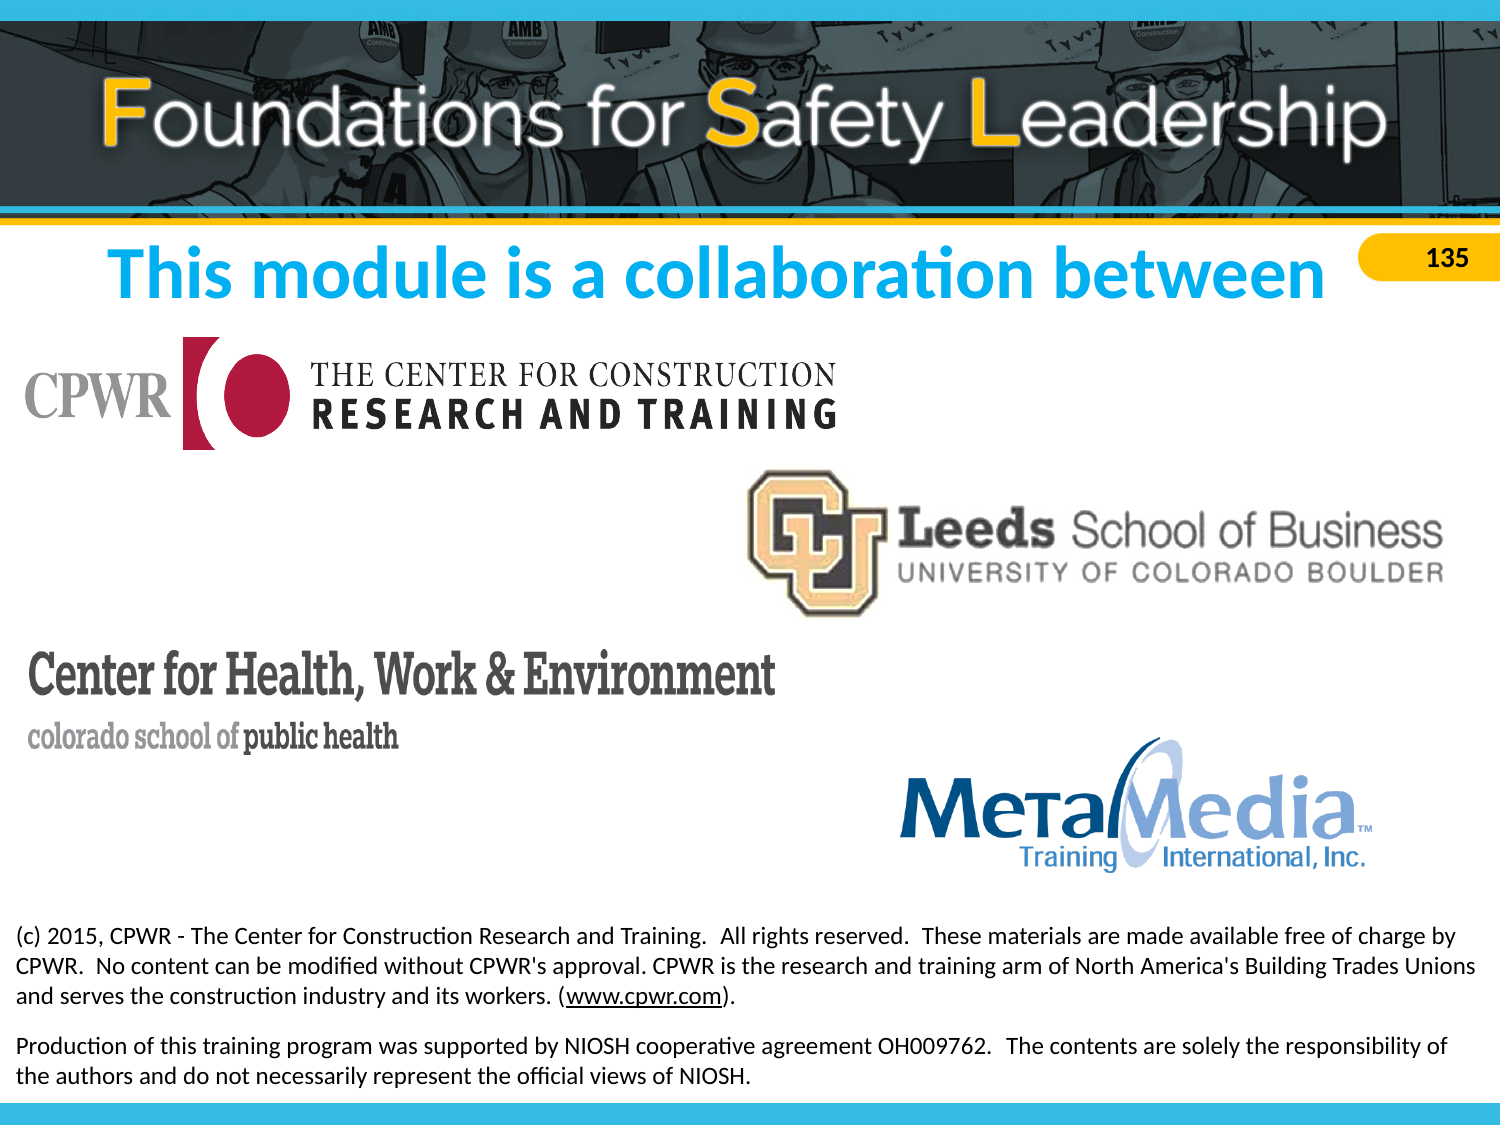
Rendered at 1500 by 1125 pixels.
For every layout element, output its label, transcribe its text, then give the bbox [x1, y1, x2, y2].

text_box (c) 2015, CPWR - The Center for Construction Research and Training. All rights reserved. These materials are made available free of charge by CPWR. No content can be modified without CPWR's approval. CPWR is the research and training arm of North America's Building Trades Unions and serves the construction industry and its workers. (www.cpwr.com). Production of this training program was supported by NIOSH cooperative agreement OH009762. The contents are solely the responsibility of the authors and do not necessarily represent the official views of NIOSH. [1, 912, 1500, 1097]
picture [0, 0, 1500, 1125]
title This module is a collaboration between [64, 234, 1372, 304]
